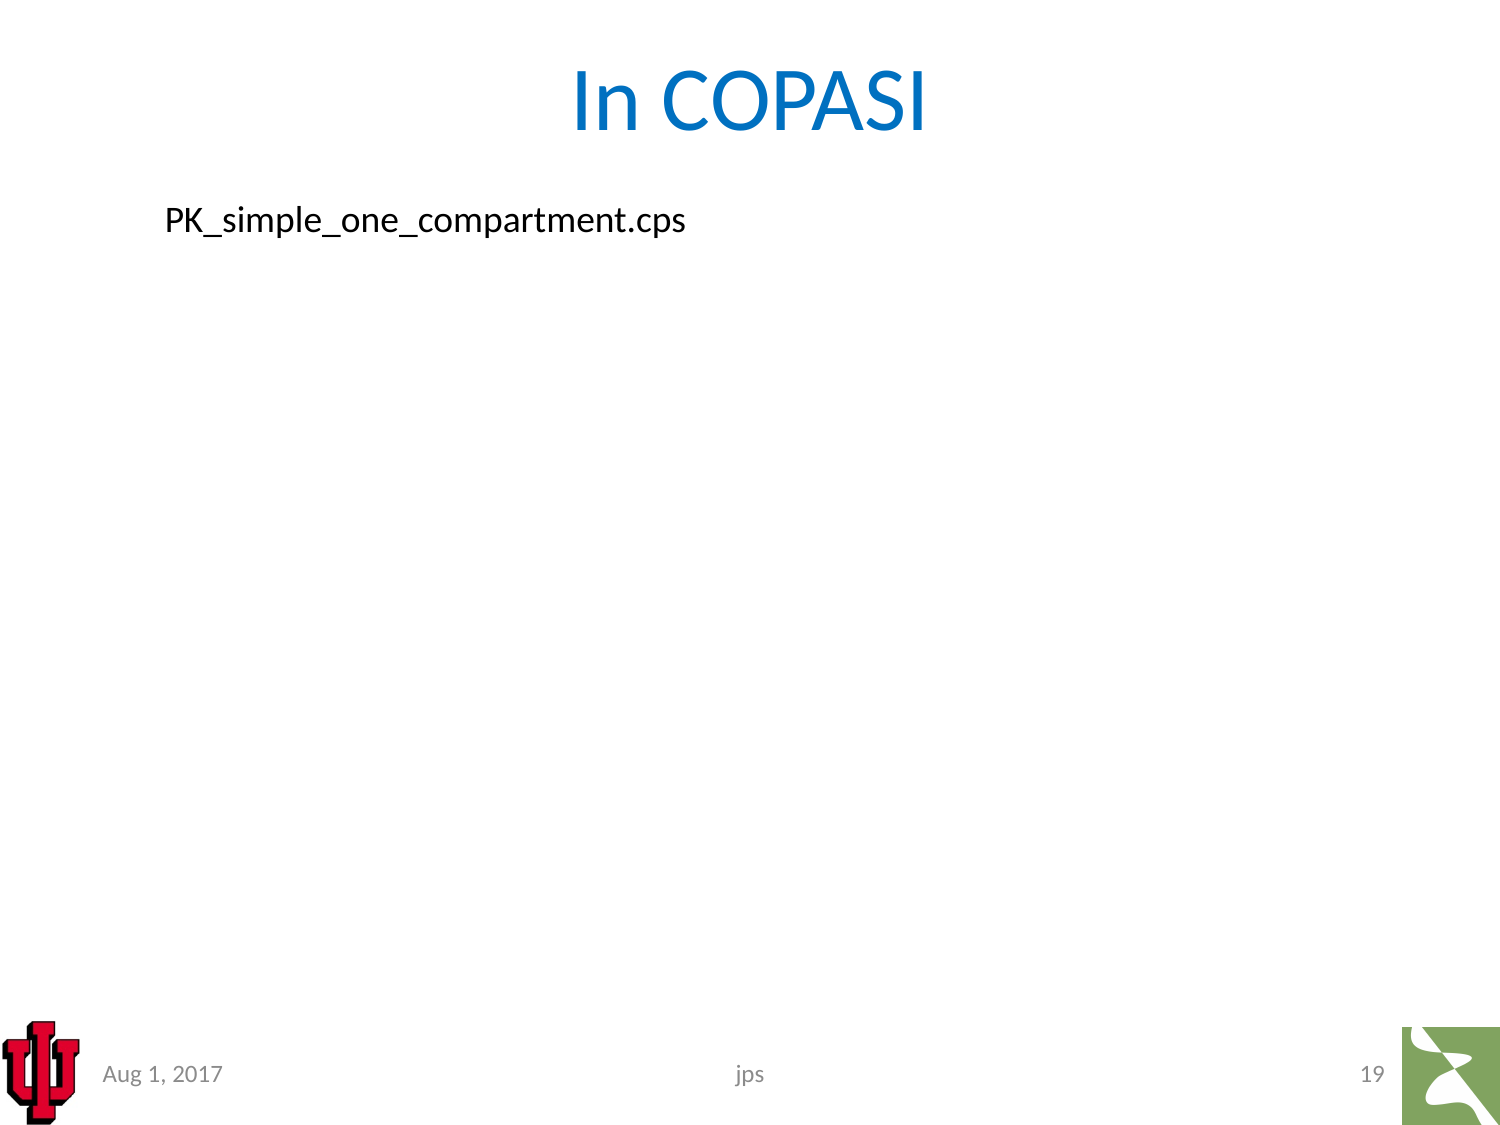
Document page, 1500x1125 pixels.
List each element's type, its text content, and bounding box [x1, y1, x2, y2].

text_box PK_simple_one_compartment.cps [149, 187, 1113, 248]
footer jps [512, 1042, 988, 1103]
picture [0, 1020, 80, 1125]
picture [1402, 1027, 1500, 1125]
slide_number 19 [1050, 1042, 1400, 1103]
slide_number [87, 1042, 438, 1103]
title In COPASI [75, 0, 1425, 188]
